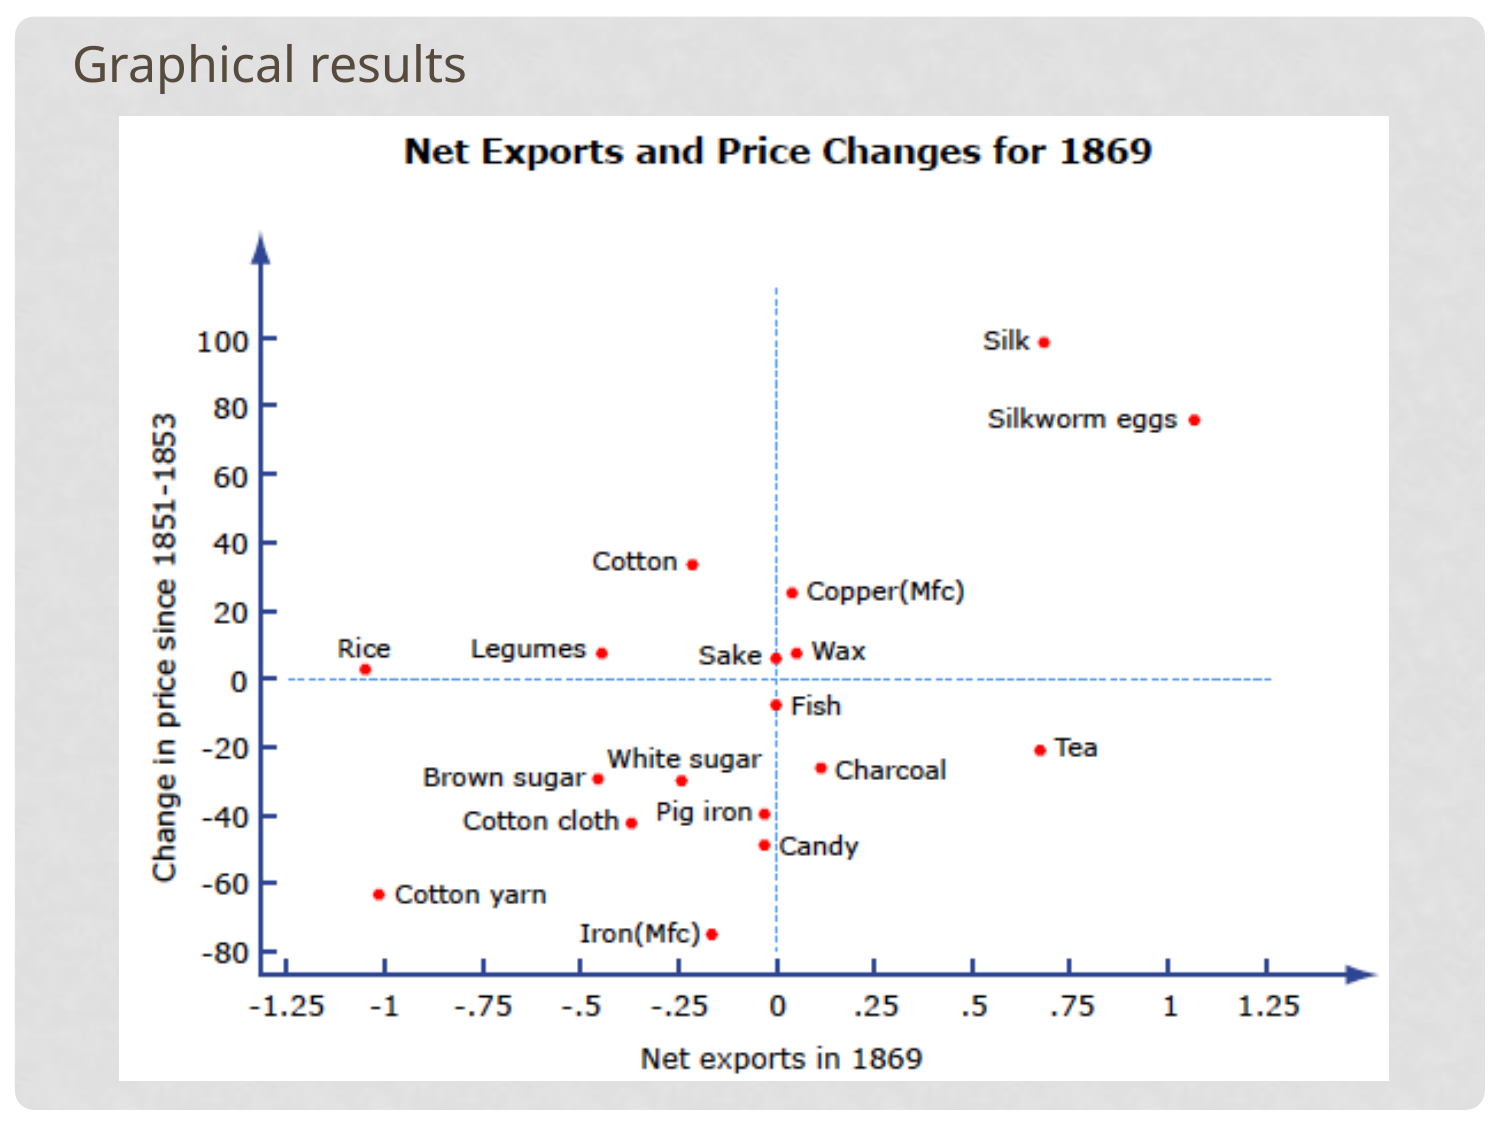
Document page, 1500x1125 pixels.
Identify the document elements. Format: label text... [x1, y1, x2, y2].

picture [119, 116, 1390, 1081]
text_box Graphical results [38, 24, 1470, 1125]
